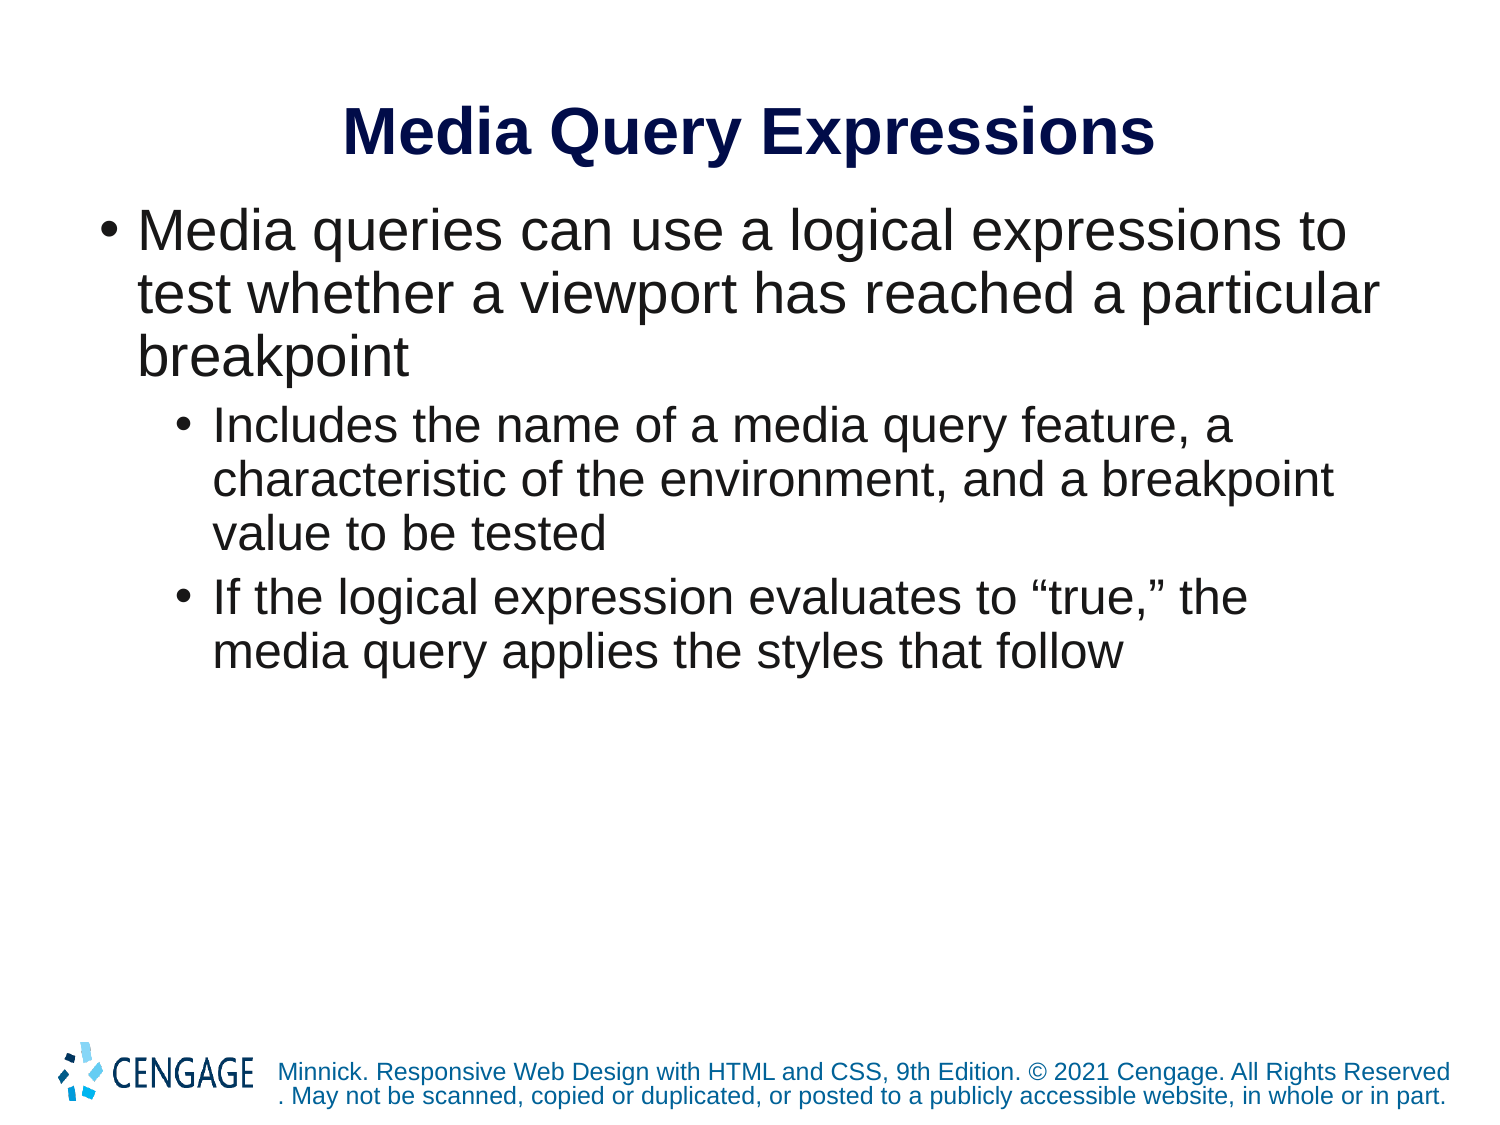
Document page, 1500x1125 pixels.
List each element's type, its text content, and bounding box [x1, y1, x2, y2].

list Media queries can use a logical expressions to test whether a viewport has reached a particular breakpoint Includes the name of a media query feature, a characteristic of the environment, and a breakpoint value to be tested If the logical expression evaluates to “true,” the media query applies the styles that follow [99, 200, 1397, 1024]
footer Minnick. Responsive Web Design with HTML and CSS, 9th Edition. © 2021 Cengage. All Rights Reserved. May not be scanned, copied or duplicated, or posted to a publicly accessible website, in whole or in part. [262, 1040, 1475, 1100]
picture [58, 1042, 253, 1101]
title Media Query Expressions [103, 24, 1397, 175]
